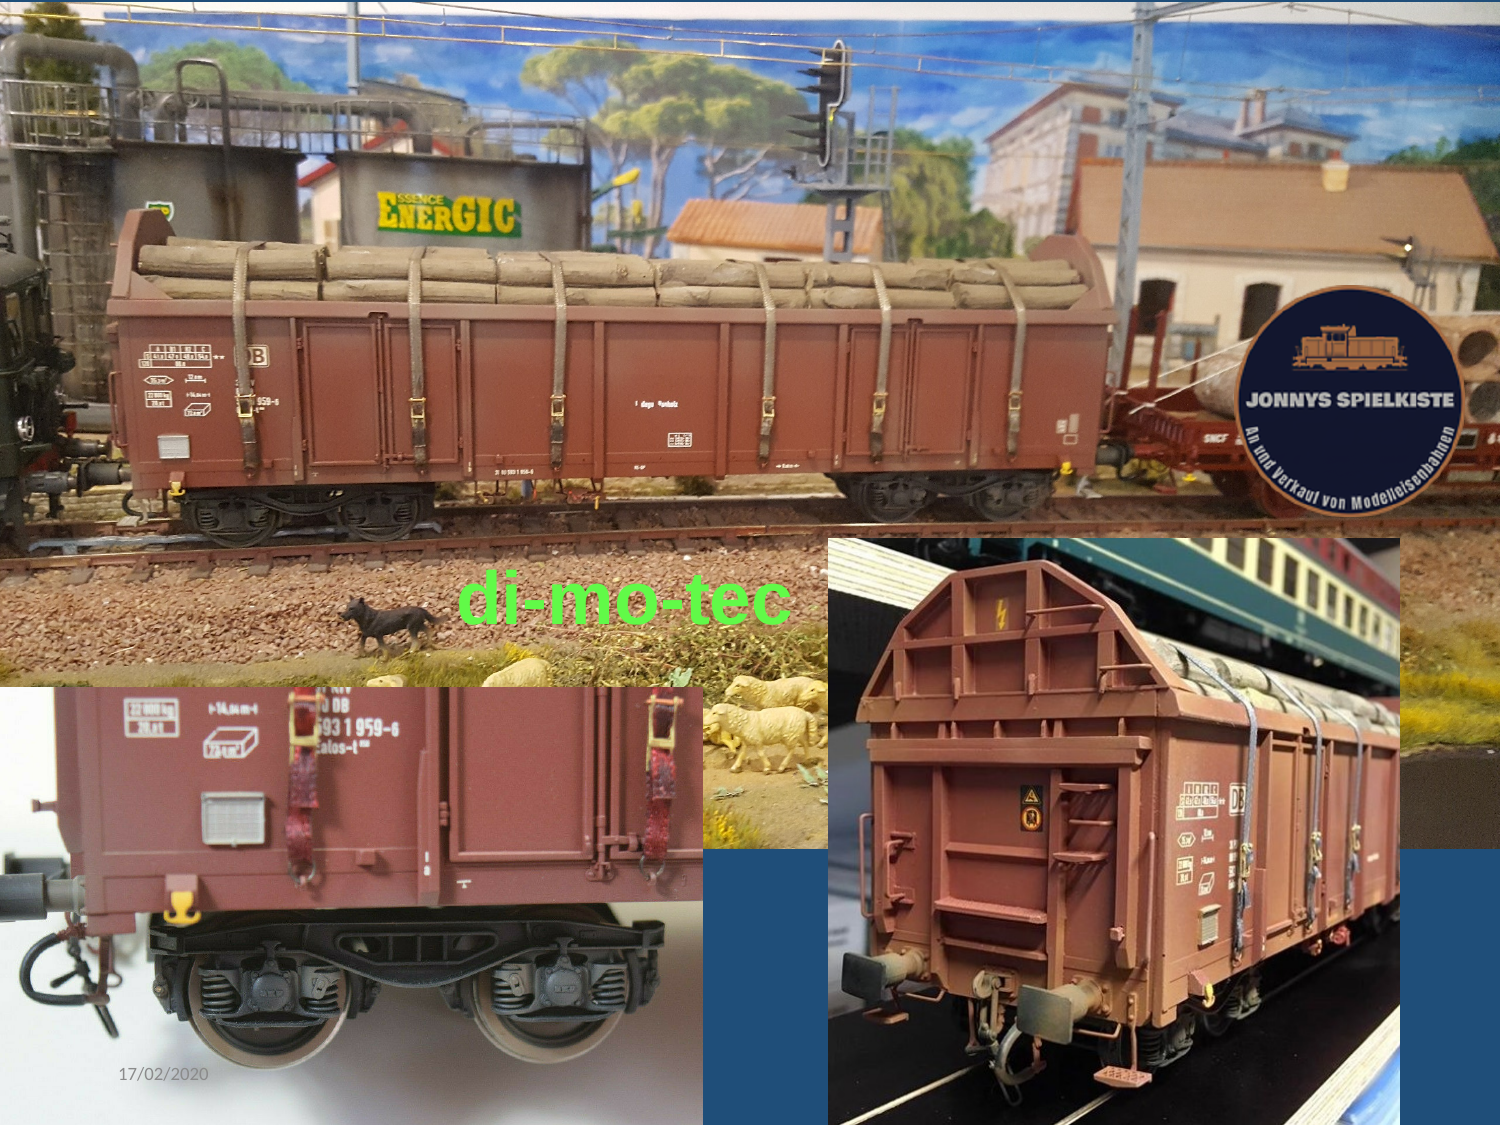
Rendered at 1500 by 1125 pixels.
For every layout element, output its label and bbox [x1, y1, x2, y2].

list [0, 2, 1500, 849]
picture [0, 687, 703, 1125]
picture [1234, 285, 1466, 517]
picture [828, 538, 1400, 1125]
